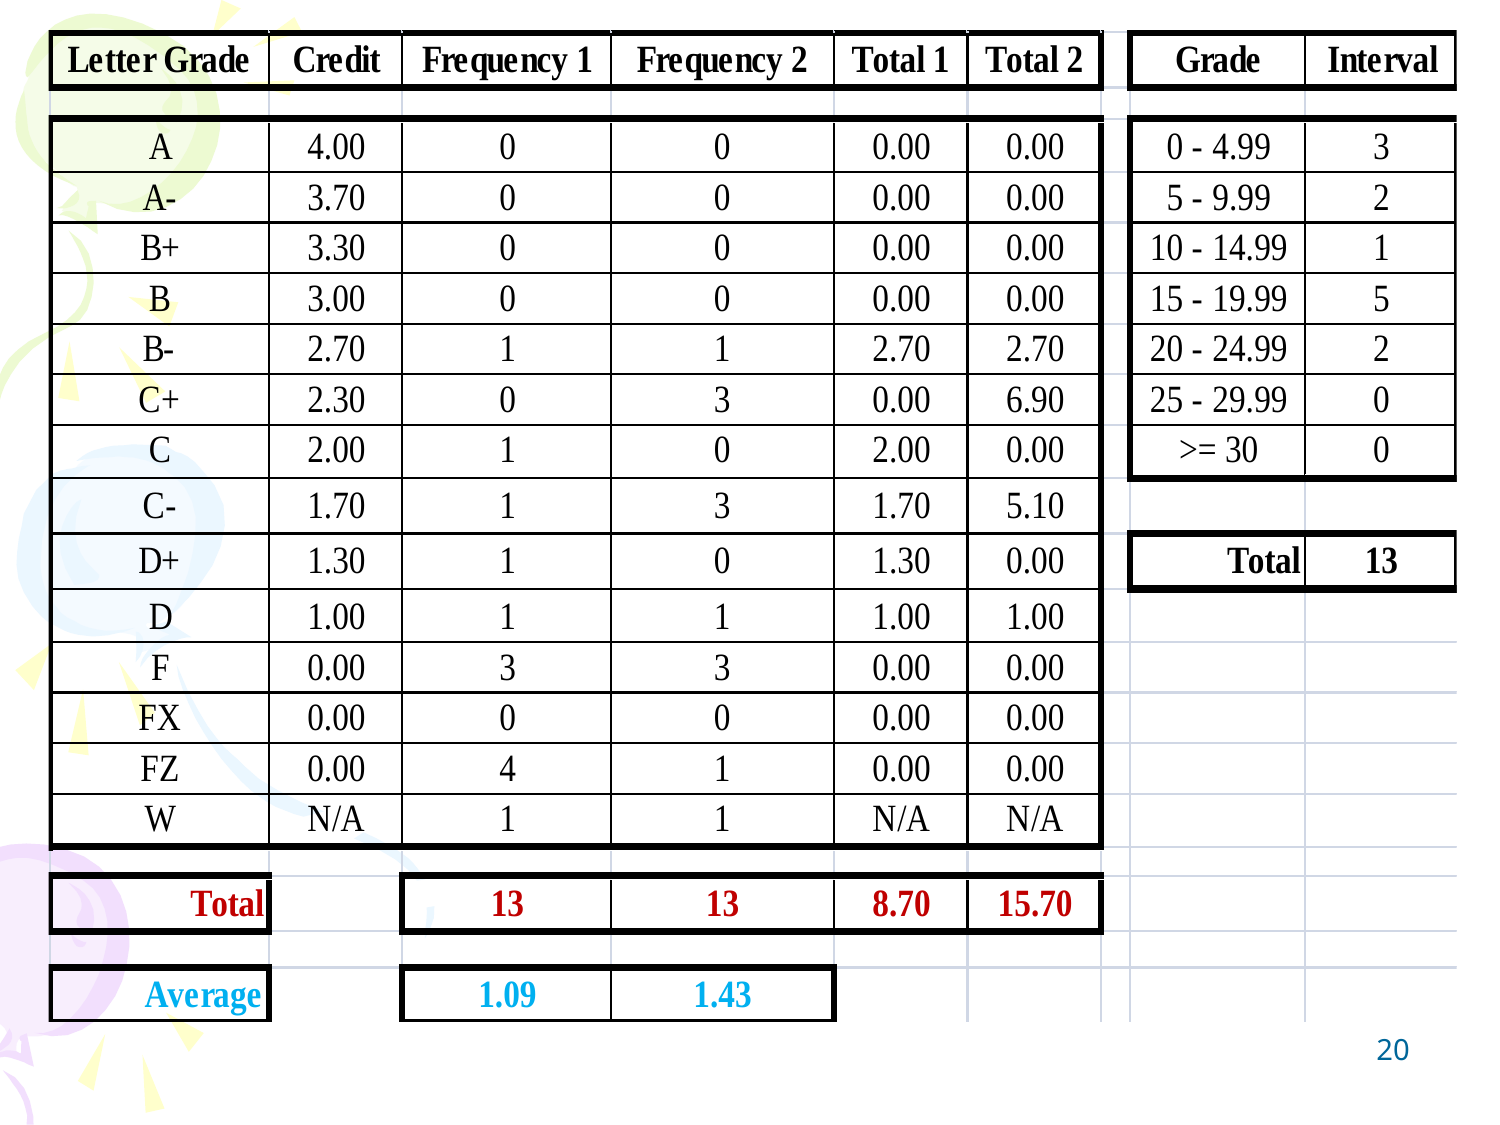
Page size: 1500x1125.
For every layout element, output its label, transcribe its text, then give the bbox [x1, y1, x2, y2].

slide_number 20 [1074, 1032, 1425, 1100]
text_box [48, 30, 1459, 1025]
